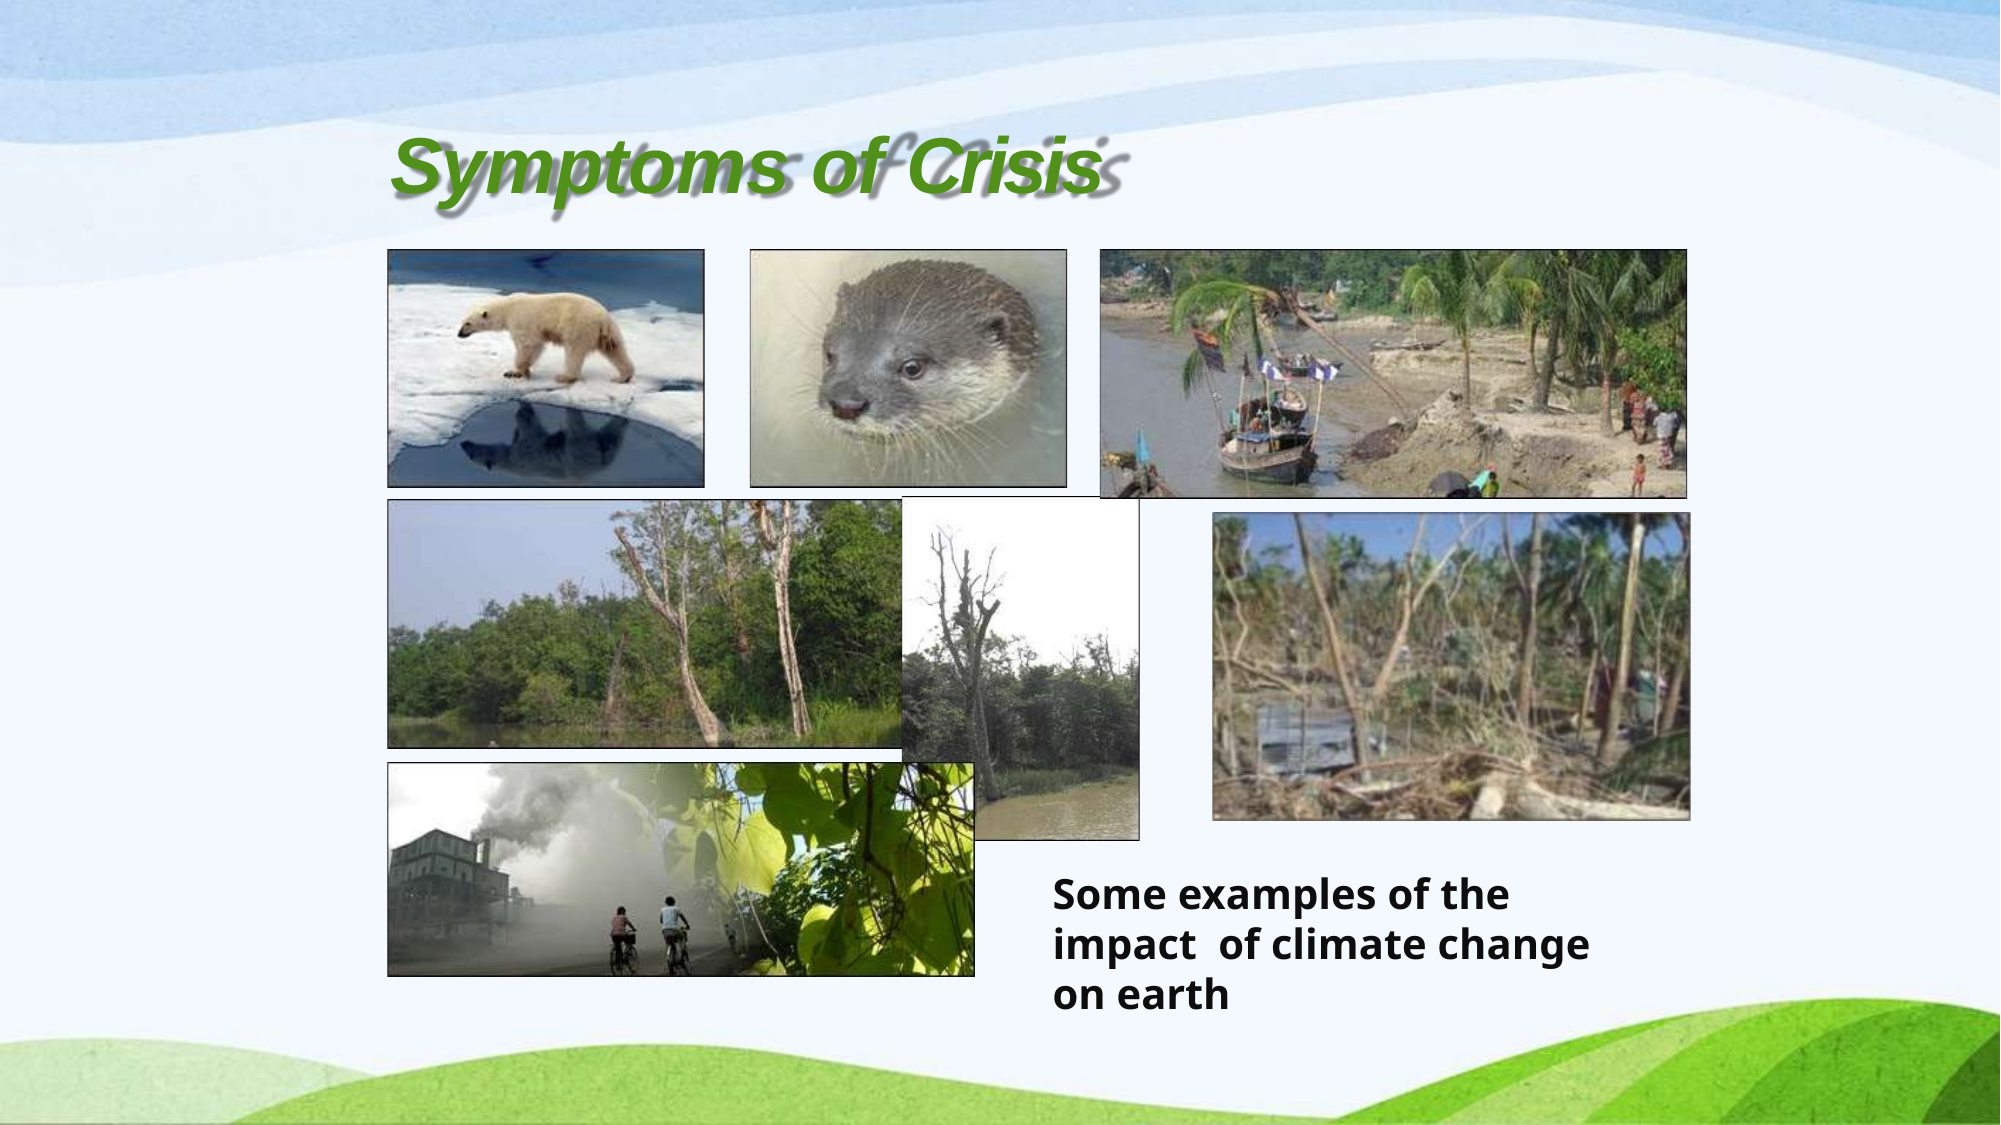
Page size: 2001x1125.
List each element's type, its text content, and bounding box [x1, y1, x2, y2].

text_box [387, 249, 1692, 977]
text_box [343, 105, 1168, 271]
picture [0, 0, 2000, 1125]
text_box Some examples of the impact of climate change on earth [1050, 986, 1654, 1018]
title Symptoms of Crisis [387, 112, 1118, 249]
